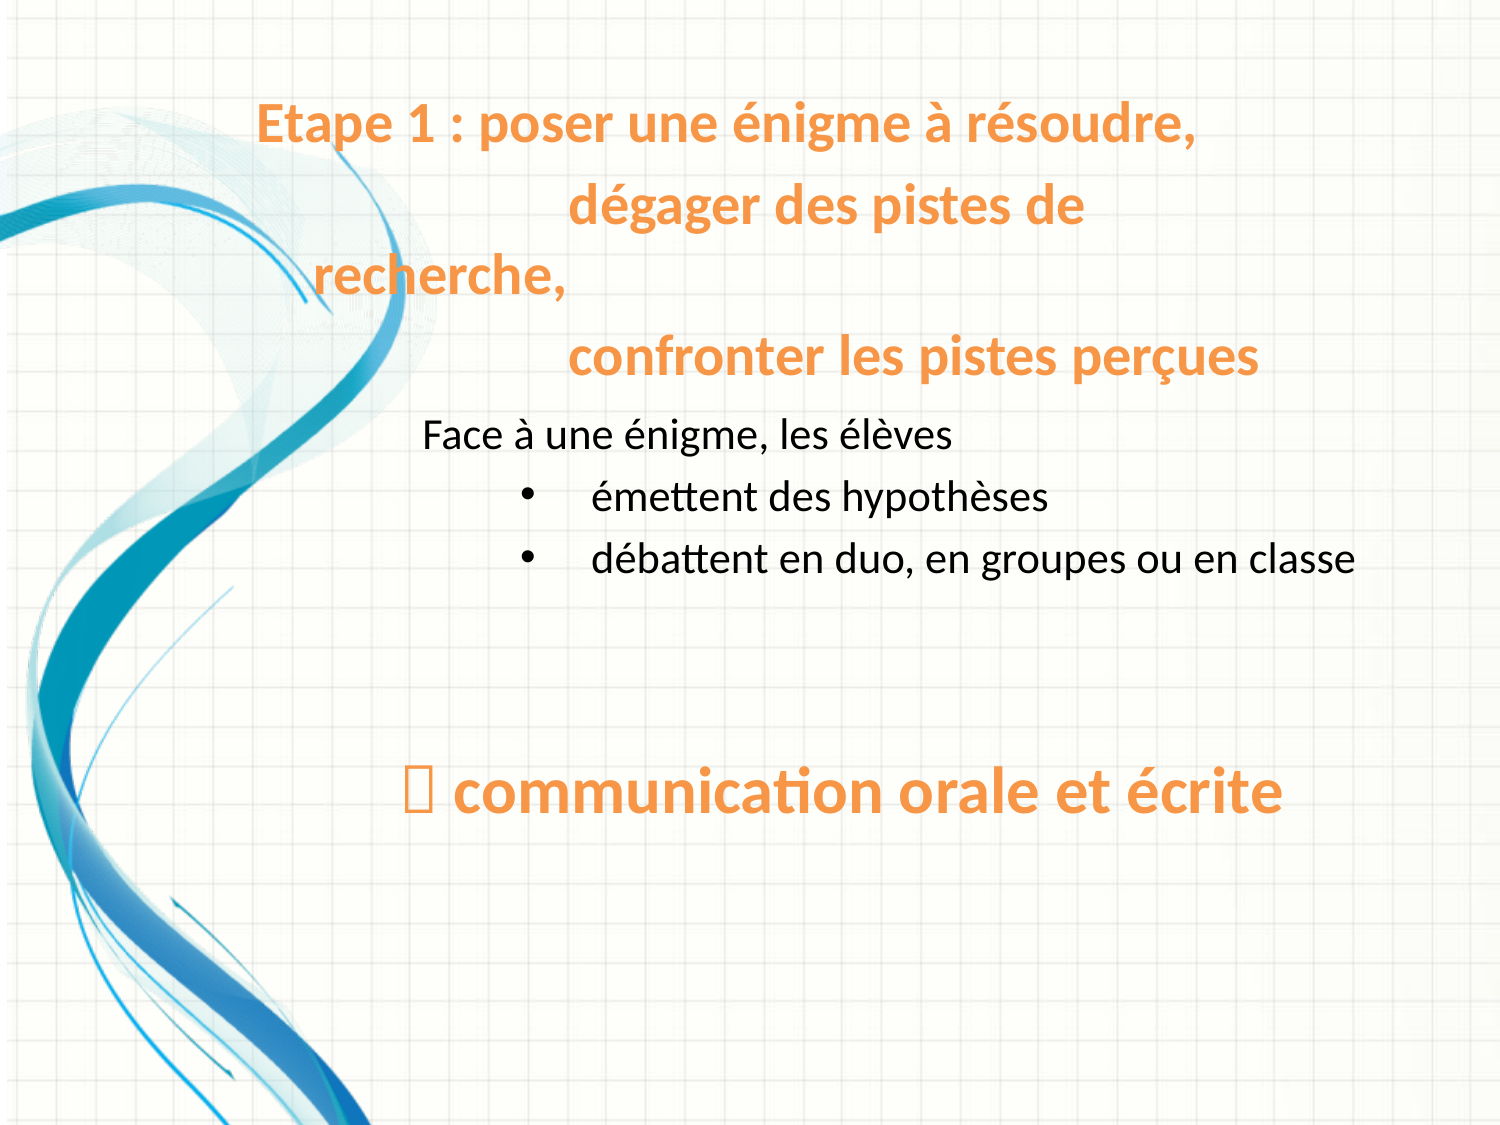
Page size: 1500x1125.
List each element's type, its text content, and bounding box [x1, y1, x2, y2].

text_box Face à une énigme, les élèves émettent des hypothèses débattent en duo, en groupes ou en classe [469, 397, 1376, 644]
picture [0, 0, 1500, 1125]
text_box Etape 1 : poser une énigme à résoudre, dégager des pistes de recherche, confronter les pistes perçues [469, 76, 1356, 374]
text_box  communication orale et écrite [469, 739, 1427, 821]
